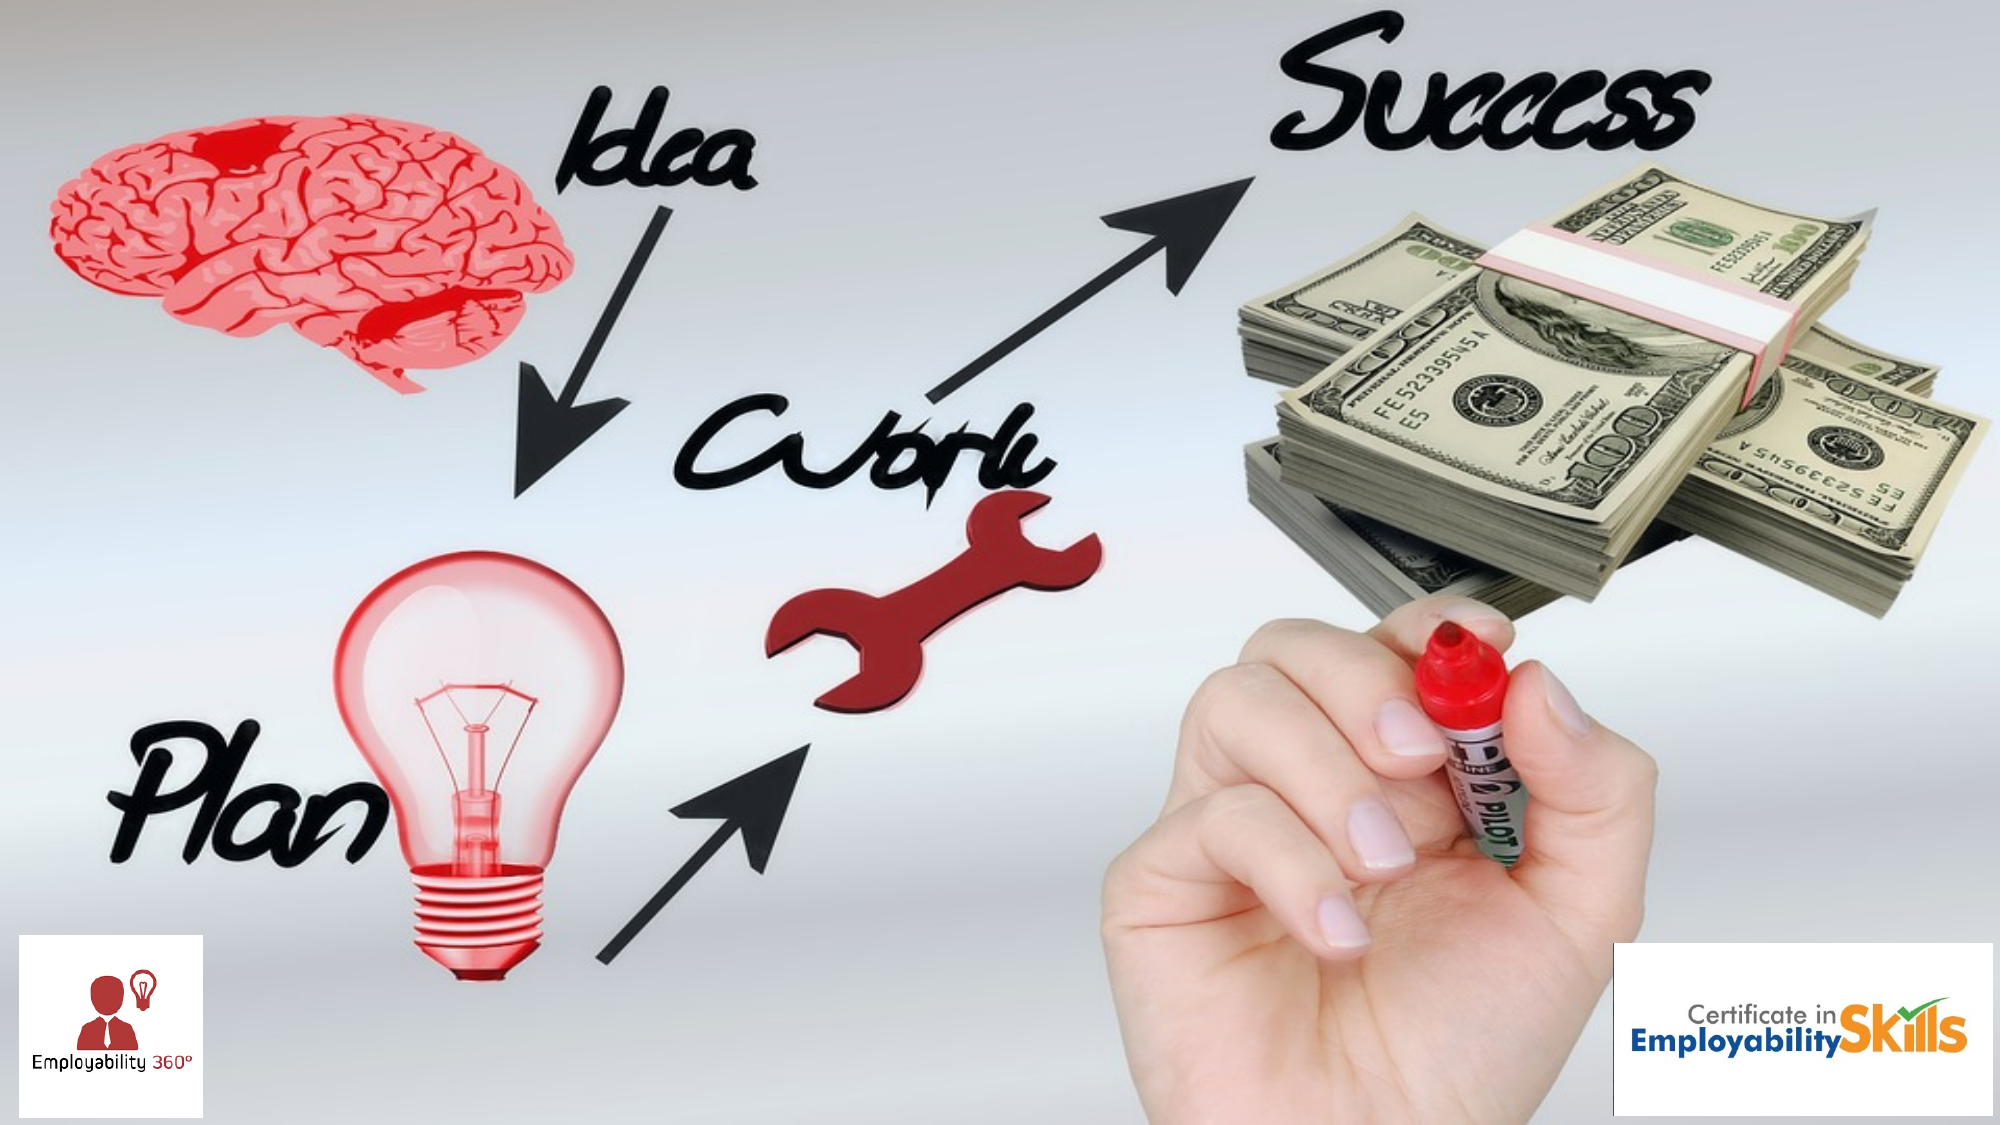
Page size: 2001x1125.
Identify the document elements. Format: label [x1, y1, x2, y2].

text_box [19, 935, 1993, 1118]
picture [0, 0, 2000, 1125]
